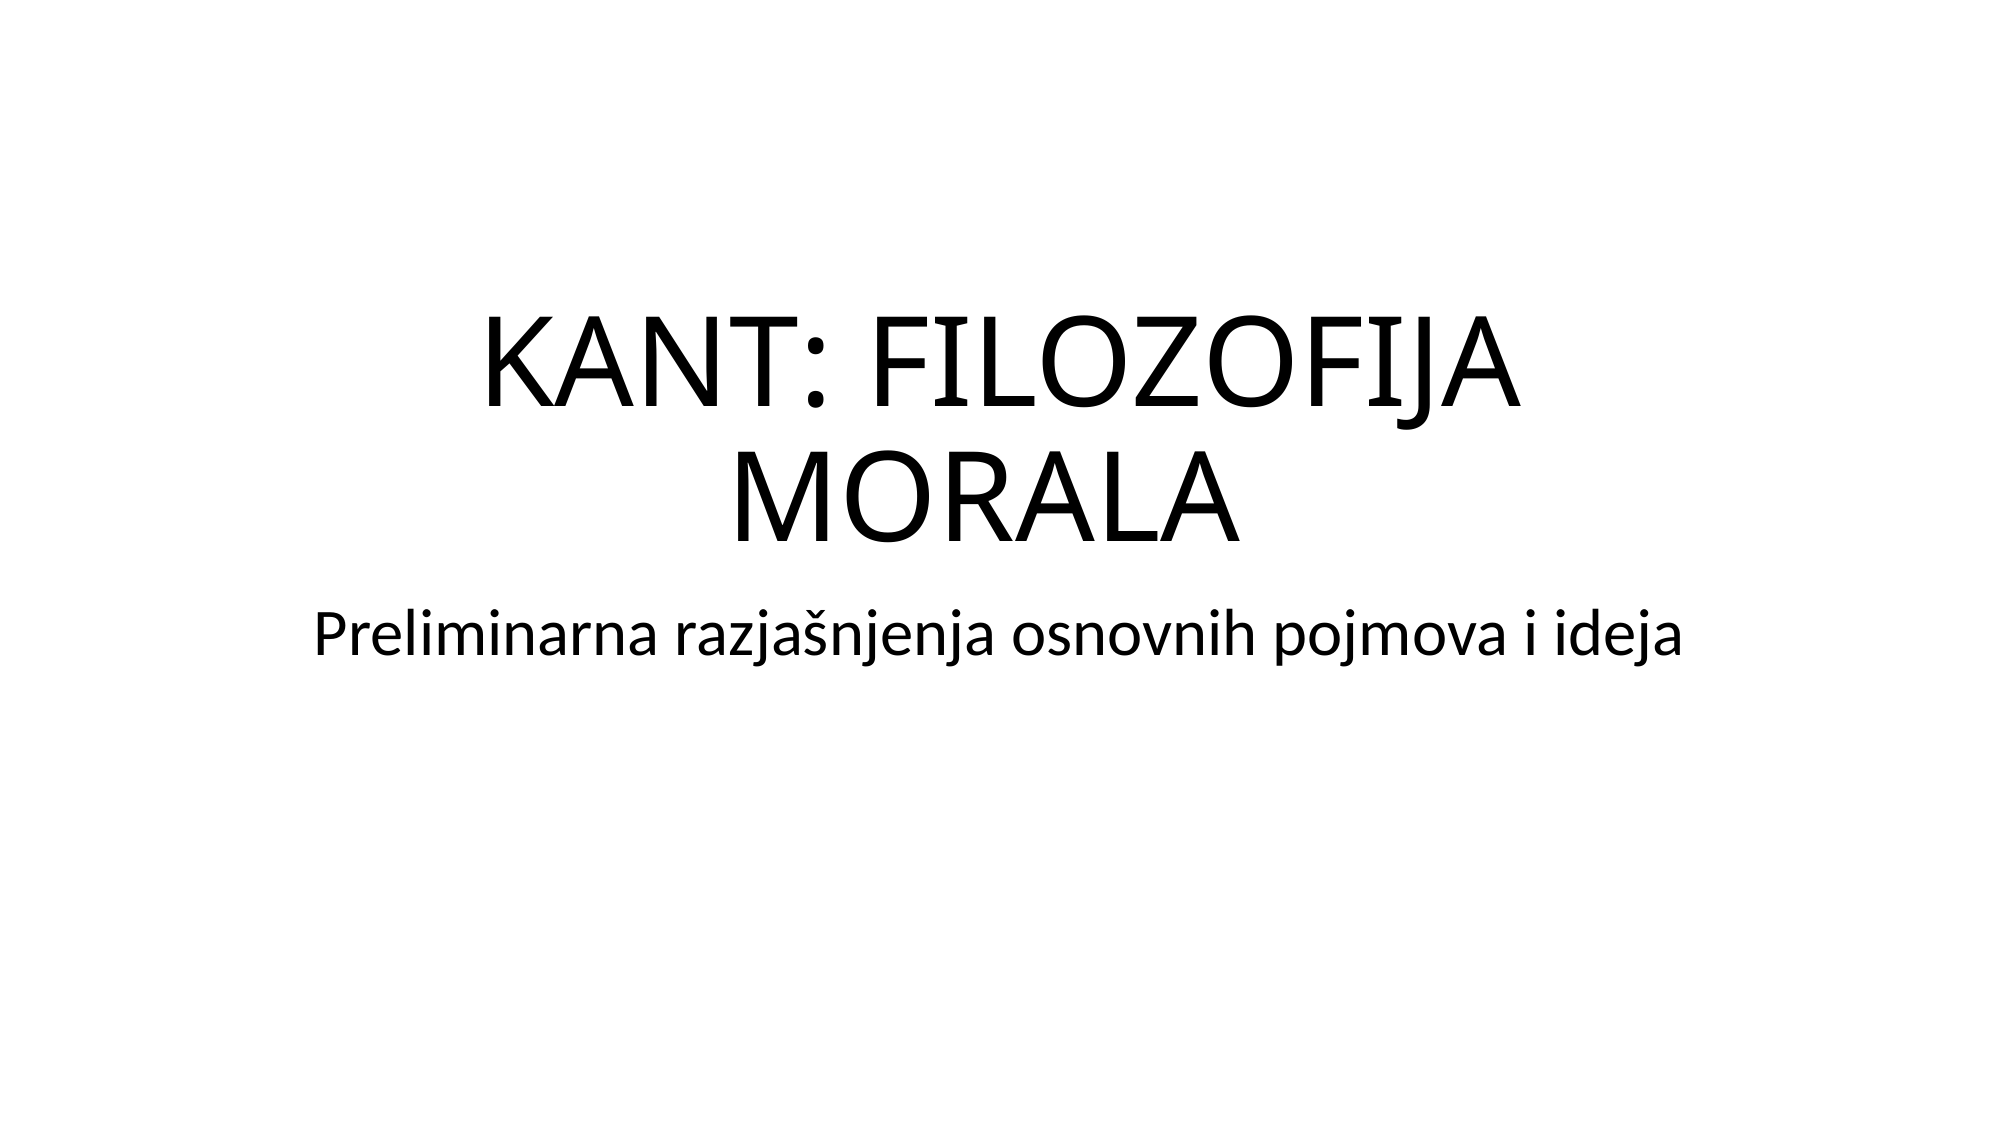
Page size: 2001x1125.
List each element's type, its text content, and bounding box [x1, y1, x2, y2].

title KANT: FILOZOFIJA MORALA [249, 183, 1751, 577]
subtitle Preliminarna razjašnjenja osnovnih pojmova i ideja [249, 590, 1751, 863]
